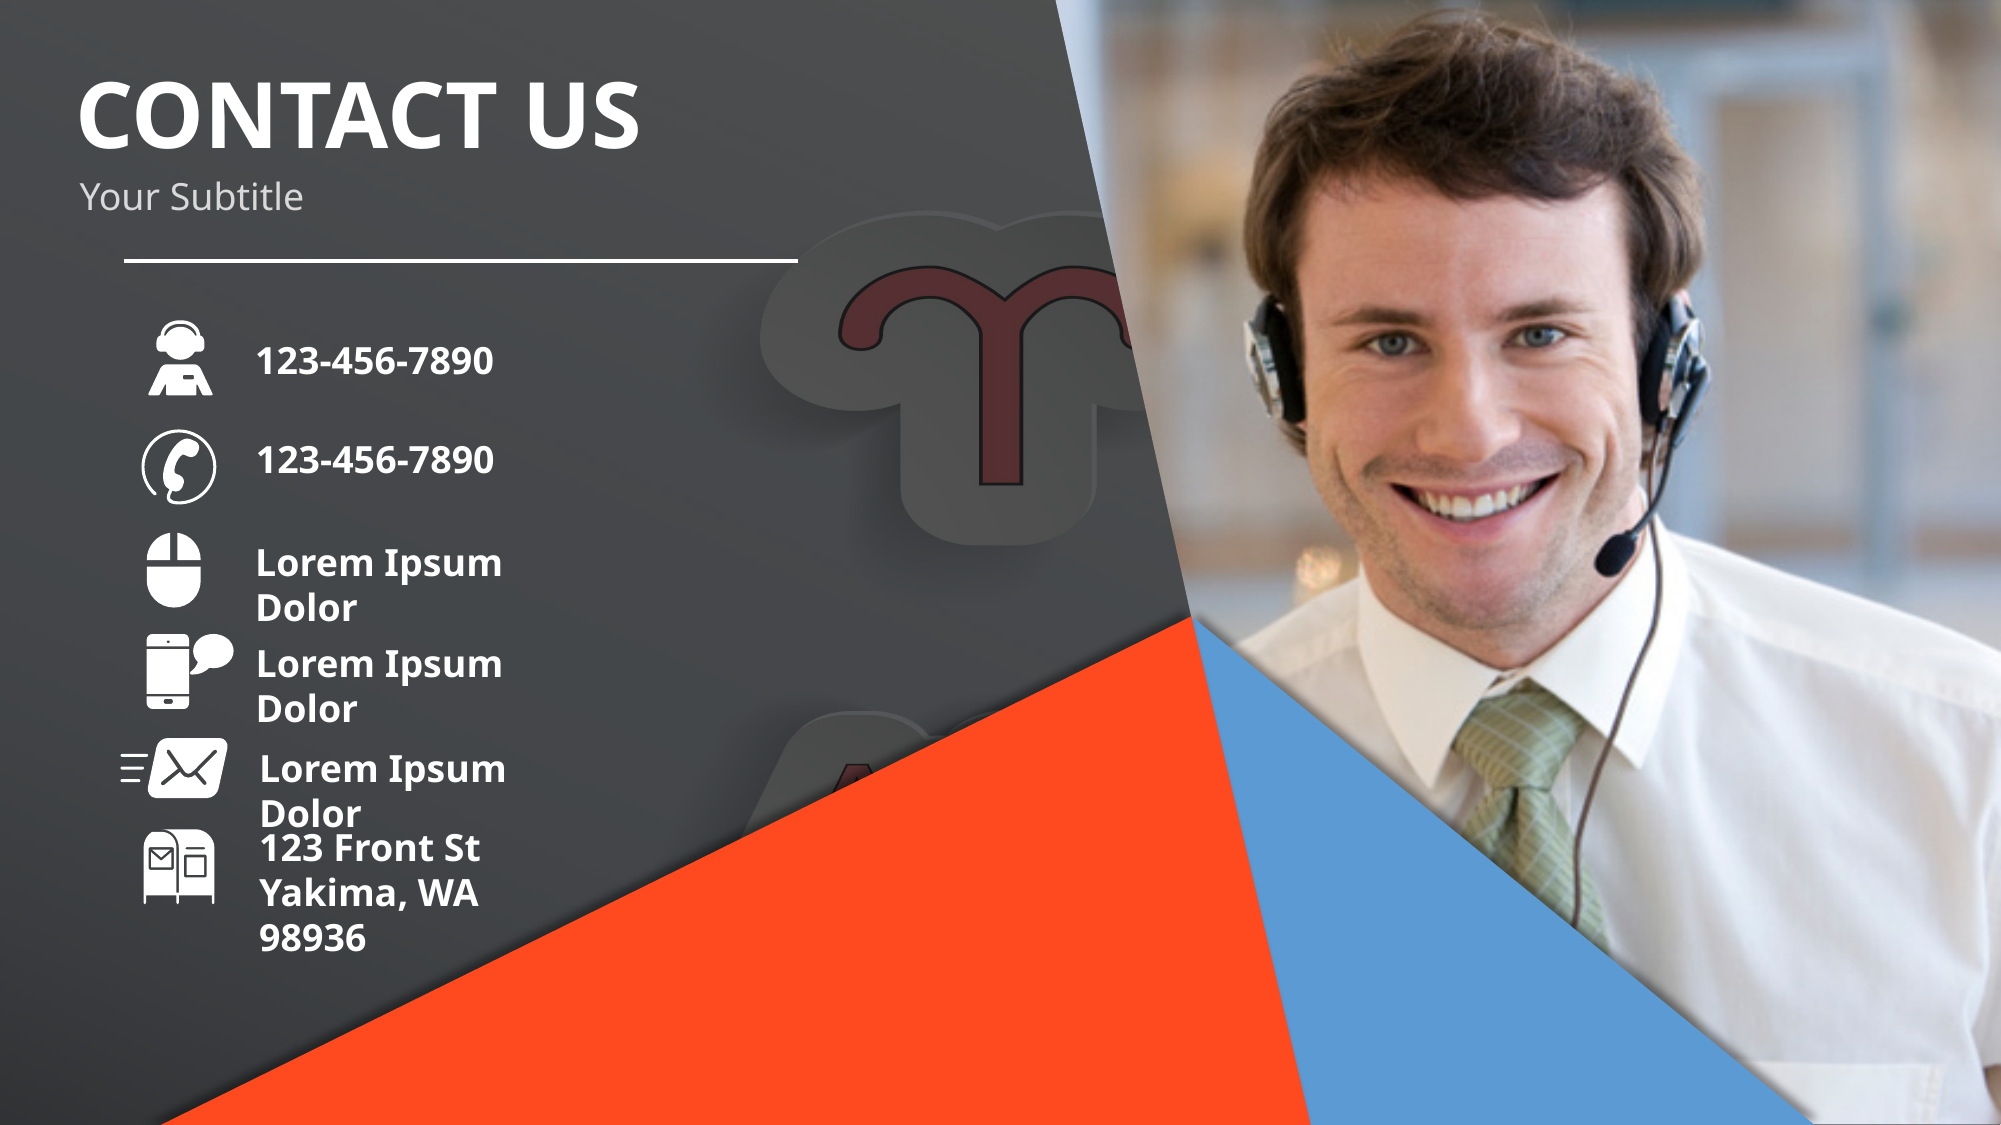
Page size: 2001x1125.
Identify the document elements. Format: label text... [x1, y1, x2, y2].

text_box Lorem Ipsum Dolor [240, 531, 586, 632]
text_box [120, 737, 228, 798]
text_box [148, 320, 213, 396]
text_box 123-456-7890 [240, 329, 541, 390]
text_box Lorem Ipsum Dolor [240, 632, 586, 738]
text_box [158, 614, 1312, 1125]
text_box [141, 429, 217, 505]
text_box 123-456-7890 [241, 428, 541, 489]
text_box [1054, 0, 2000, 1125]
text_box [146, 532, 171, 561]
text_box 123 Front St Yakima, WA 98936 [244, 816, 590, 967]
text_box [1195, 617, 1817, 1125]
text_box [143, 829, 215, 905]
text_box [146, 633, 234, 709]
text_box Lorem Ipsum Dolor [244, 737, 590, 816]
text_box [177, 532, 201, 561]
text_box [146, 566, 201, 608]
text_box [60, 49, 1020, 227]
